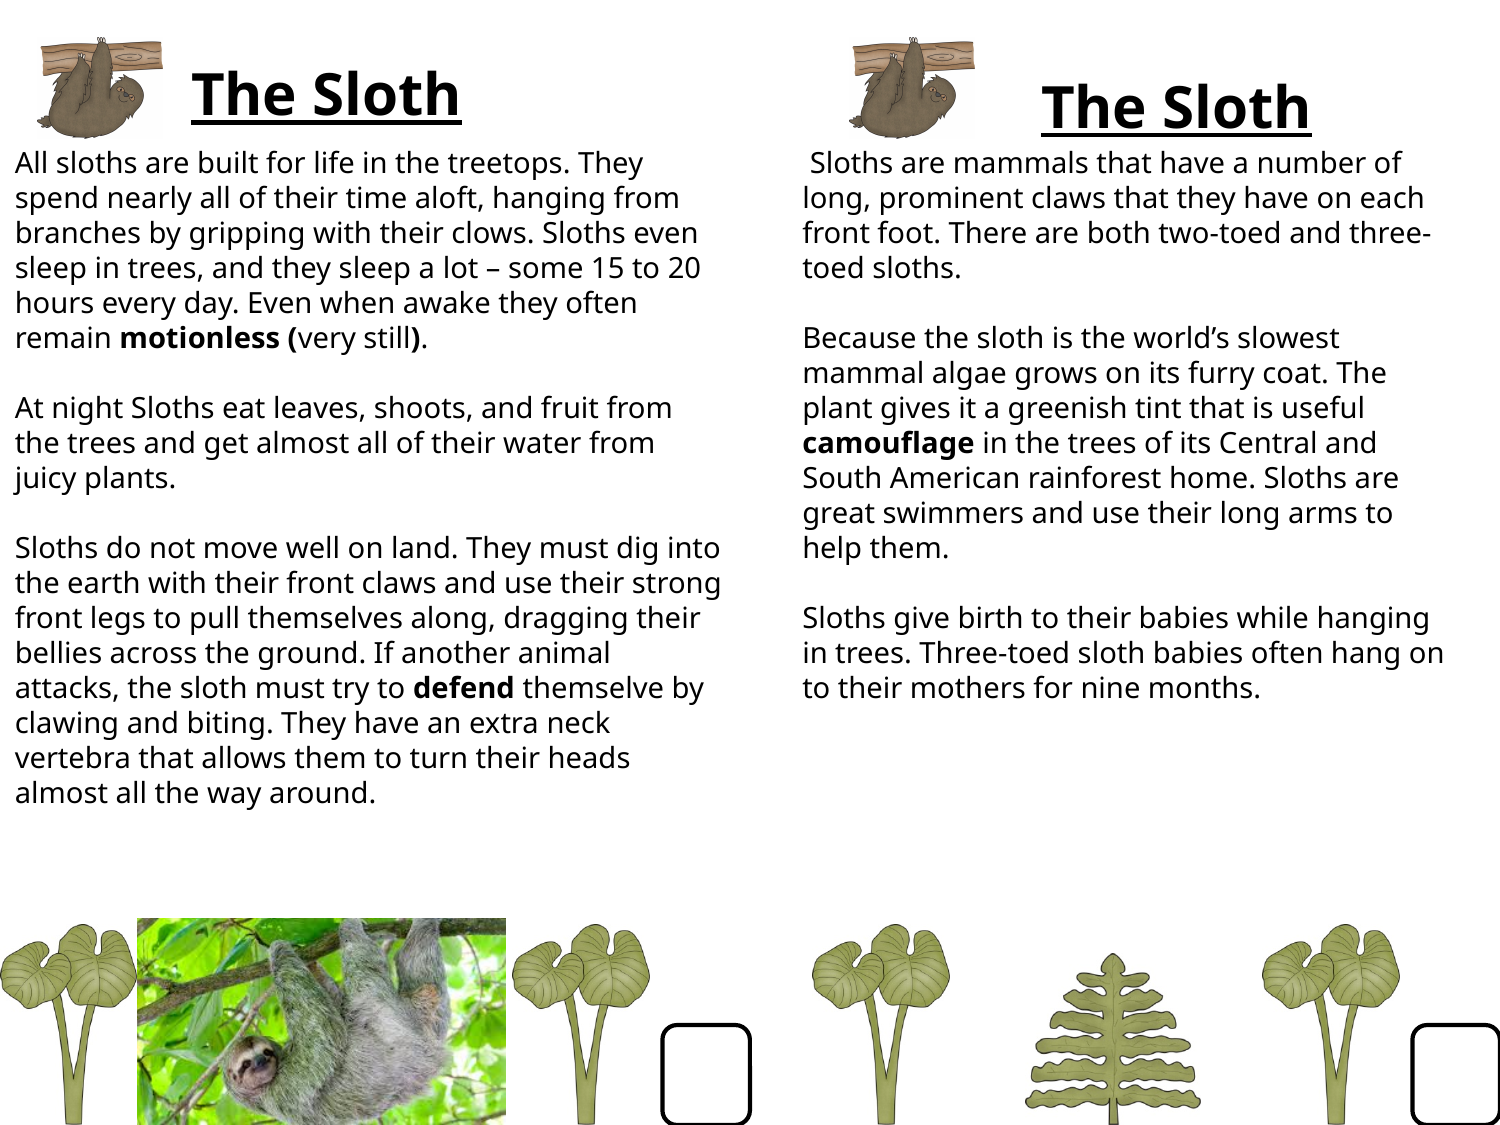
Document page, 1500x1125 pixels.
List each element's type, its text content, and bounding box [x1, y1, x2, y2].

picture [1024, 952, 1202, 1125]
text_box All sloths are built for life in the treetops. They spend nearly all of their time aloft, hanging from branches by gripping with their clows. Sloths even sleep in trees, and they sleep a lot – some 15 to 20 hours every day. Even when awake they often remain motionless (very still). At night Sloths eat leaves, shoots, and fruit from the trees and get almost all of their water from juicy plants. Sloths do not move well on land. They must dig into the earth with their front claws and use their strong front legs to pull themselves along, dragging their bellies across the ground. If another animal attacks, the sloth must try to defend themselve by clawing and biting. They have an extra neck vertebra that allows them to turn their heads almost all the way around. [0, 137, 738, 887]
picture [849, 37, 976, 139]
text_box [1410, 1022, 1500, 1125]
picture [512, 924, 650, 1125]
picture [1262, 924, 1400, 1125]
text_box Sloths are mammals that have a number of long, prominent claws that they have on each front foot. There are both two-toed and three-toed sloths. Because the sloth is the world’s slowest mammal algae grows on its furry coat. The plant gives it a greenish tint that is useful camouflage in the trees of its Central and South American rainforest home. Sloths are great swimmers and use their long arms to help them. Sloths give birth to their babies while hanging in trees. Three-toed sloth babies often hang on to their mothers for nine months. [787, 137, 1463, 792]
text_box The Sloth [176, 50, 478, 135]
text_box [660, 1022, 753, 1125]
picture [0, 918, 507, 1125]
text_box The Sloth [1026, 62, 1328, 148]
picture [812, 924, 950, 1125]
picture [37, 37, 163, 139]
